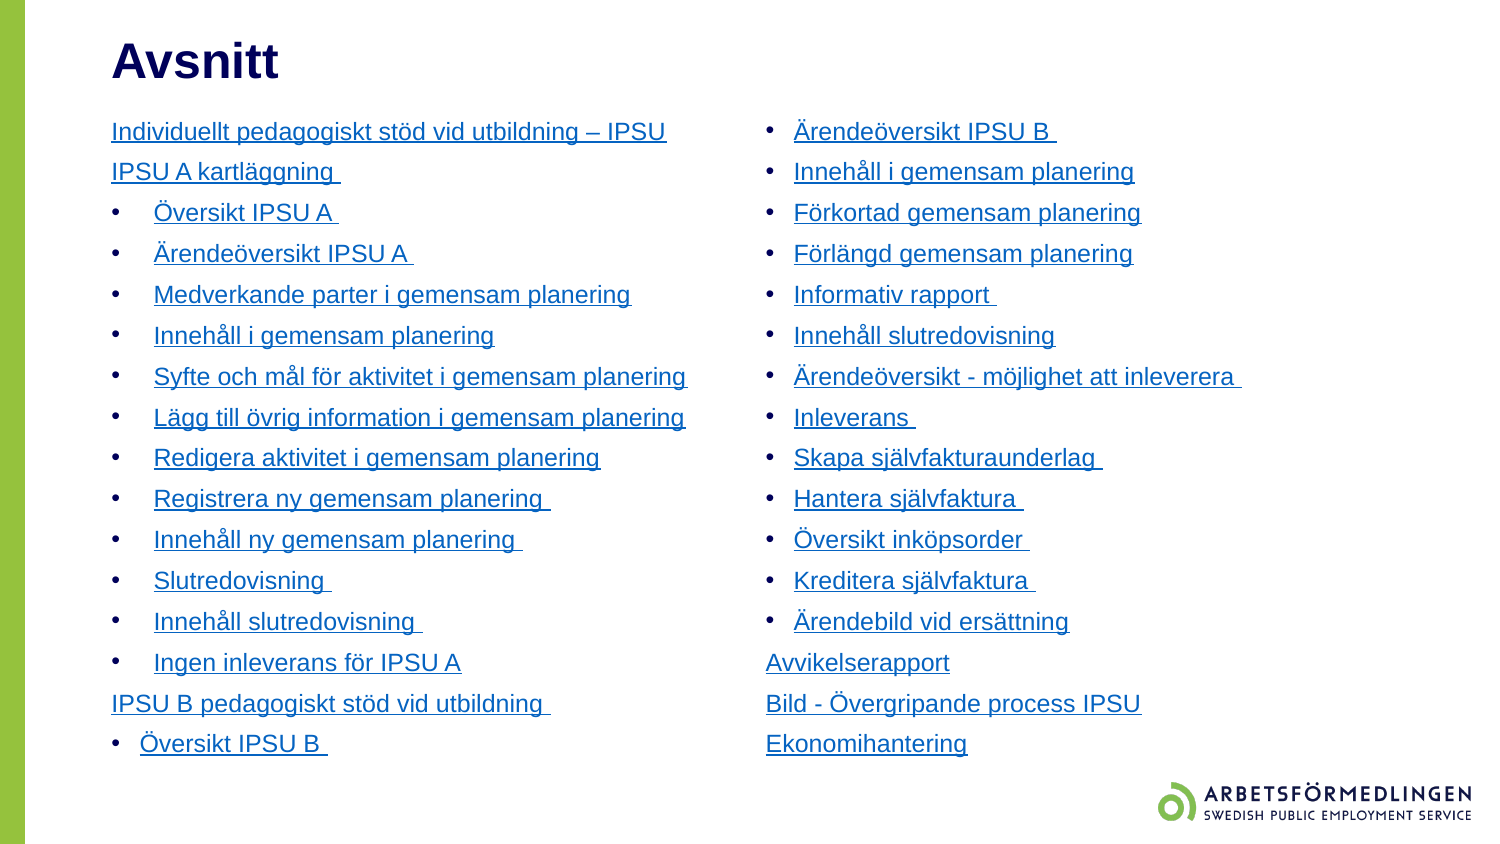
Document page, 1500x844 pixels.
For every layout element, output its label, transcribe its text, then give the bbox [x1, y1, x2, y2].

title Avsnitt [111, 28, 1272, 77]
list Individuellt pedagogiskt stöd vid utbildning – IPSU IPSU A kartläggning Översikt IPSU A Ärendeöversikt IPSU A Medverkande parter i gemensam planering Innehåll i gemensam planering Syfte och mål för aktivitet i gemensam planering Lägg till övrig information i gemensam planering Redigera aktivitet i gemensam planering Registrera ny gemensam planering Innehåll ny gemensam planering Slutredovisning Innehåll slutredovisning Ingen inleverans för IPSU A IPSU B pedagogiskt stöd vid utbildning Översikt IPSU B [111, 115, 735, 804]
text_box Ärendeöversikt IPSU B Innehåll i gemensam planering Förkortad gemensam planering Förlängd gemensam planering Informativ rapport Innehåll slutredovisning Ärendeöversikt - möjlighet att inleverera Inleverans Skapa självfakturaunderlag Hantera självfaktura Översikt inköpsorder Kreditera självfaktura Ärendebild vid ersättning Avvikelserapport Bild - Övergripande process IPSU Ekonomihantering [765, 115, 1283, 773]
picture [1158, 782, 1471, 821]
